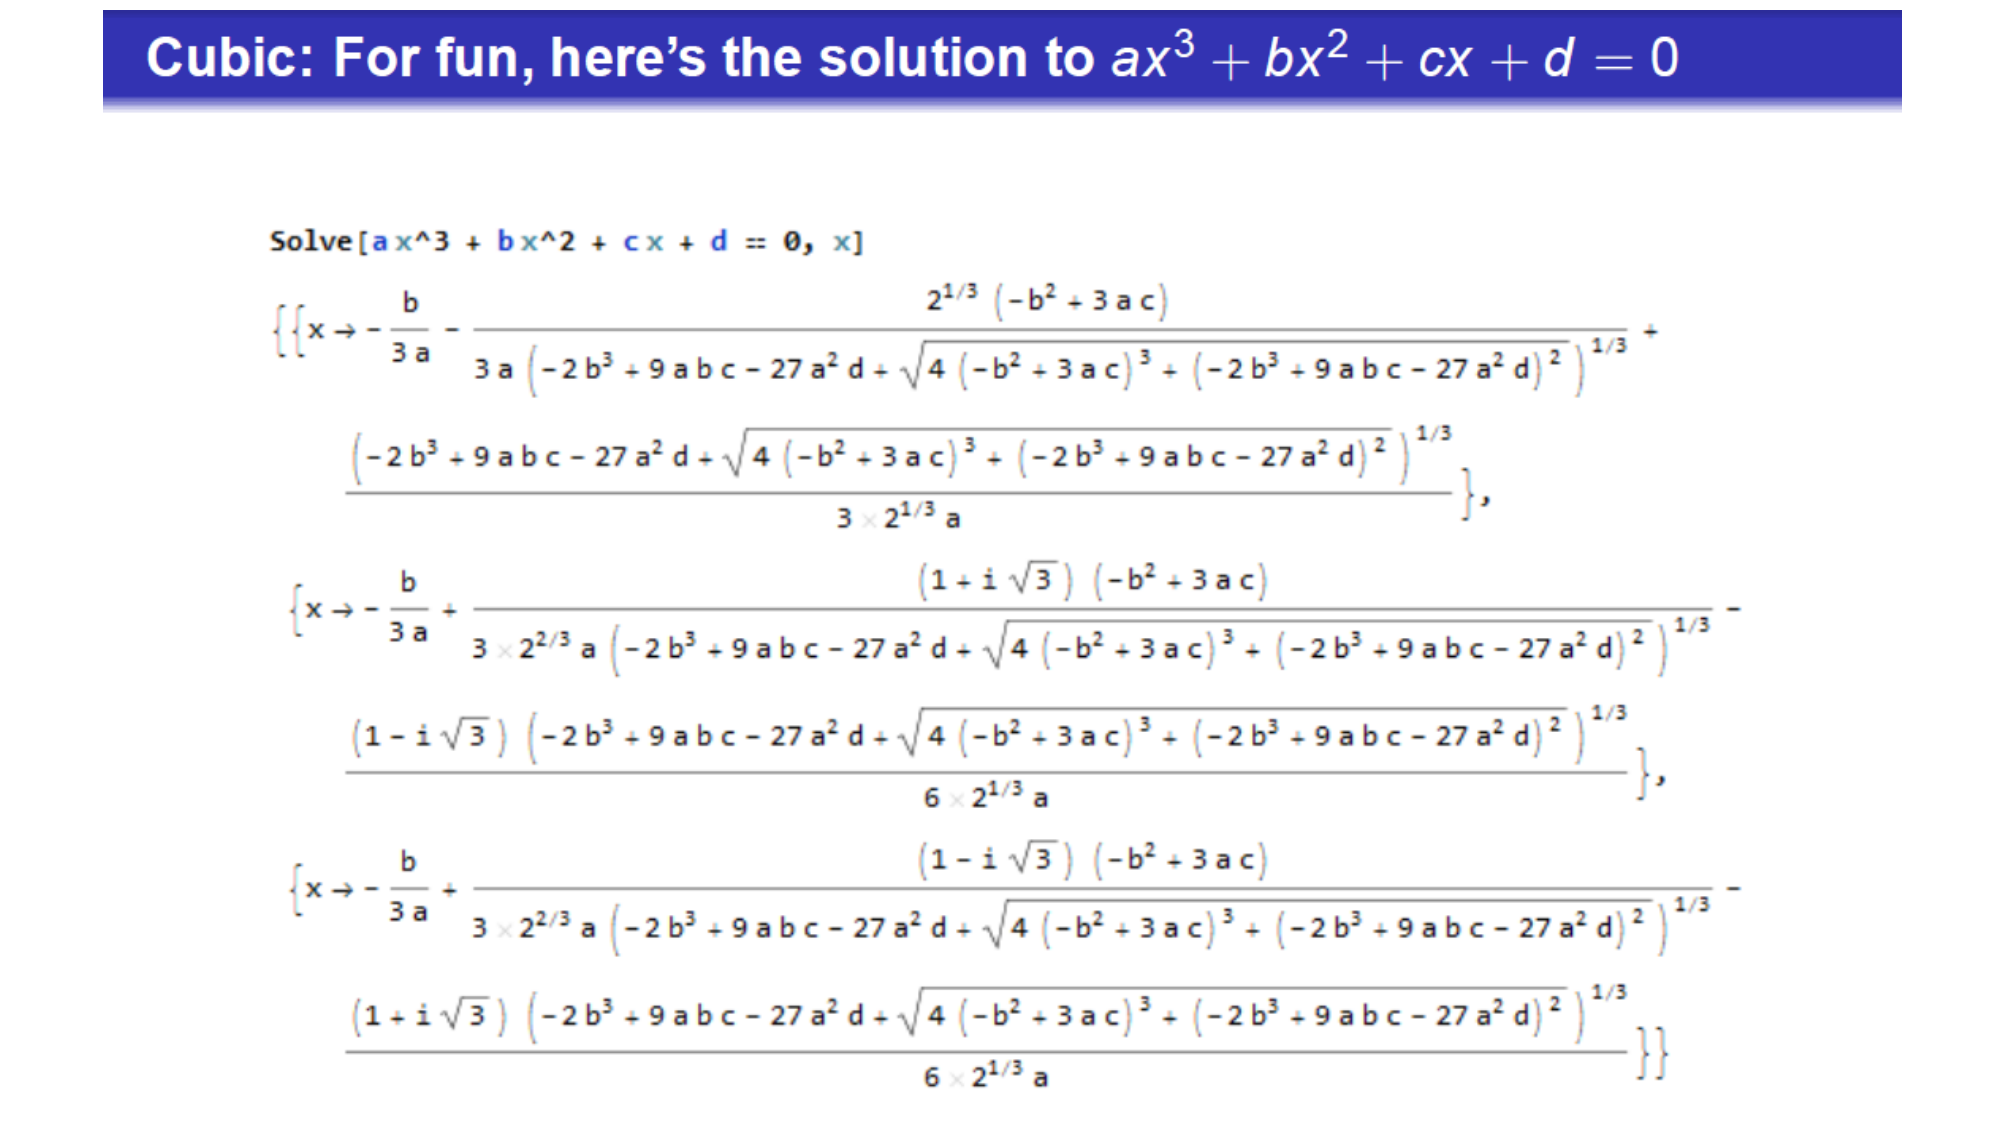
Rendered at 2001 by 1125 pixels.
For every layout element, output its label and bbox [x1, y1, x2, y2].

picture [103, 10, 1902, 1112]
